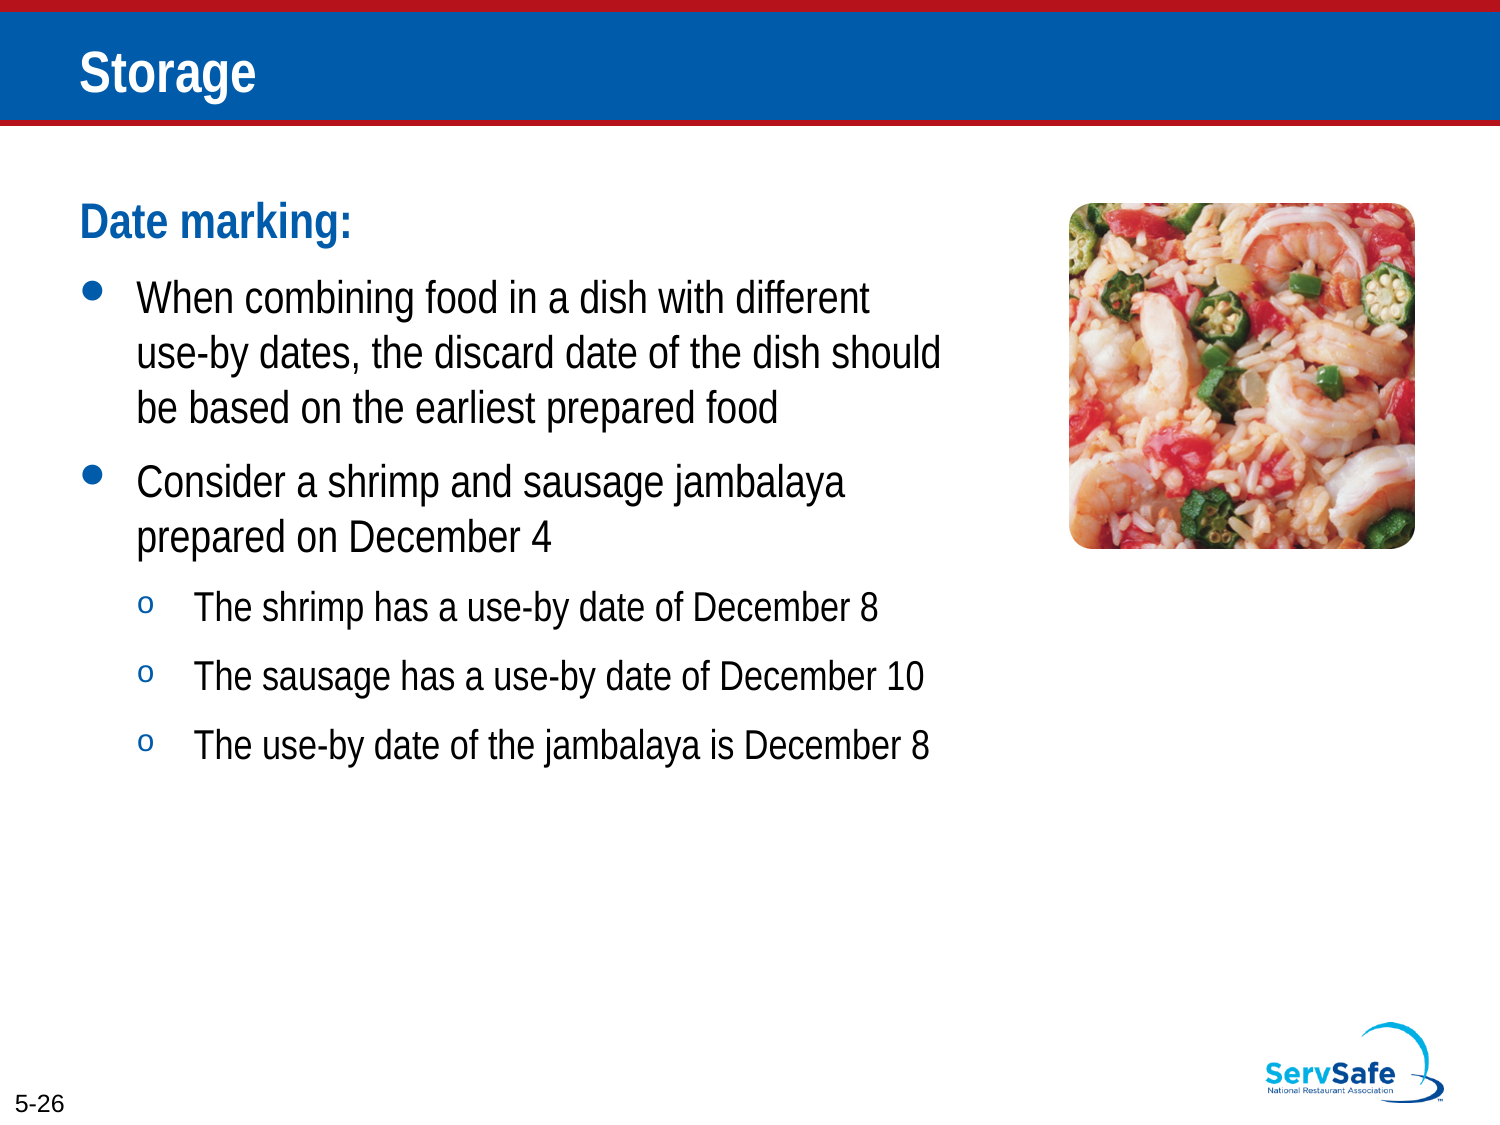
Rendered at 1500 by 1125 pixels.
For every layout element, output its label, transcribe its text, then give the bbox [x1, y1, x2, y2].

picture [1265, 1022, 1444, 1103]
title Storage [64, 26, 1428, 112]
picture [1069, 203, 1415, 550]
text_box 5-26 [0, 1080, 94, 1125]
list Date marking: When combining food in a dish with different use-by dates, the discard date of the dish should be based on the earliest prepared food Consider a shrimp and sausage jambalaya prepared on December 4 The shrimp has a use-by date of December 8 The sausage has a use-by date of December 10 The use-by date of the jambalaya is December 8 [64, 187, 1002, 1005]
picture [0, 12, 1500, 120]
